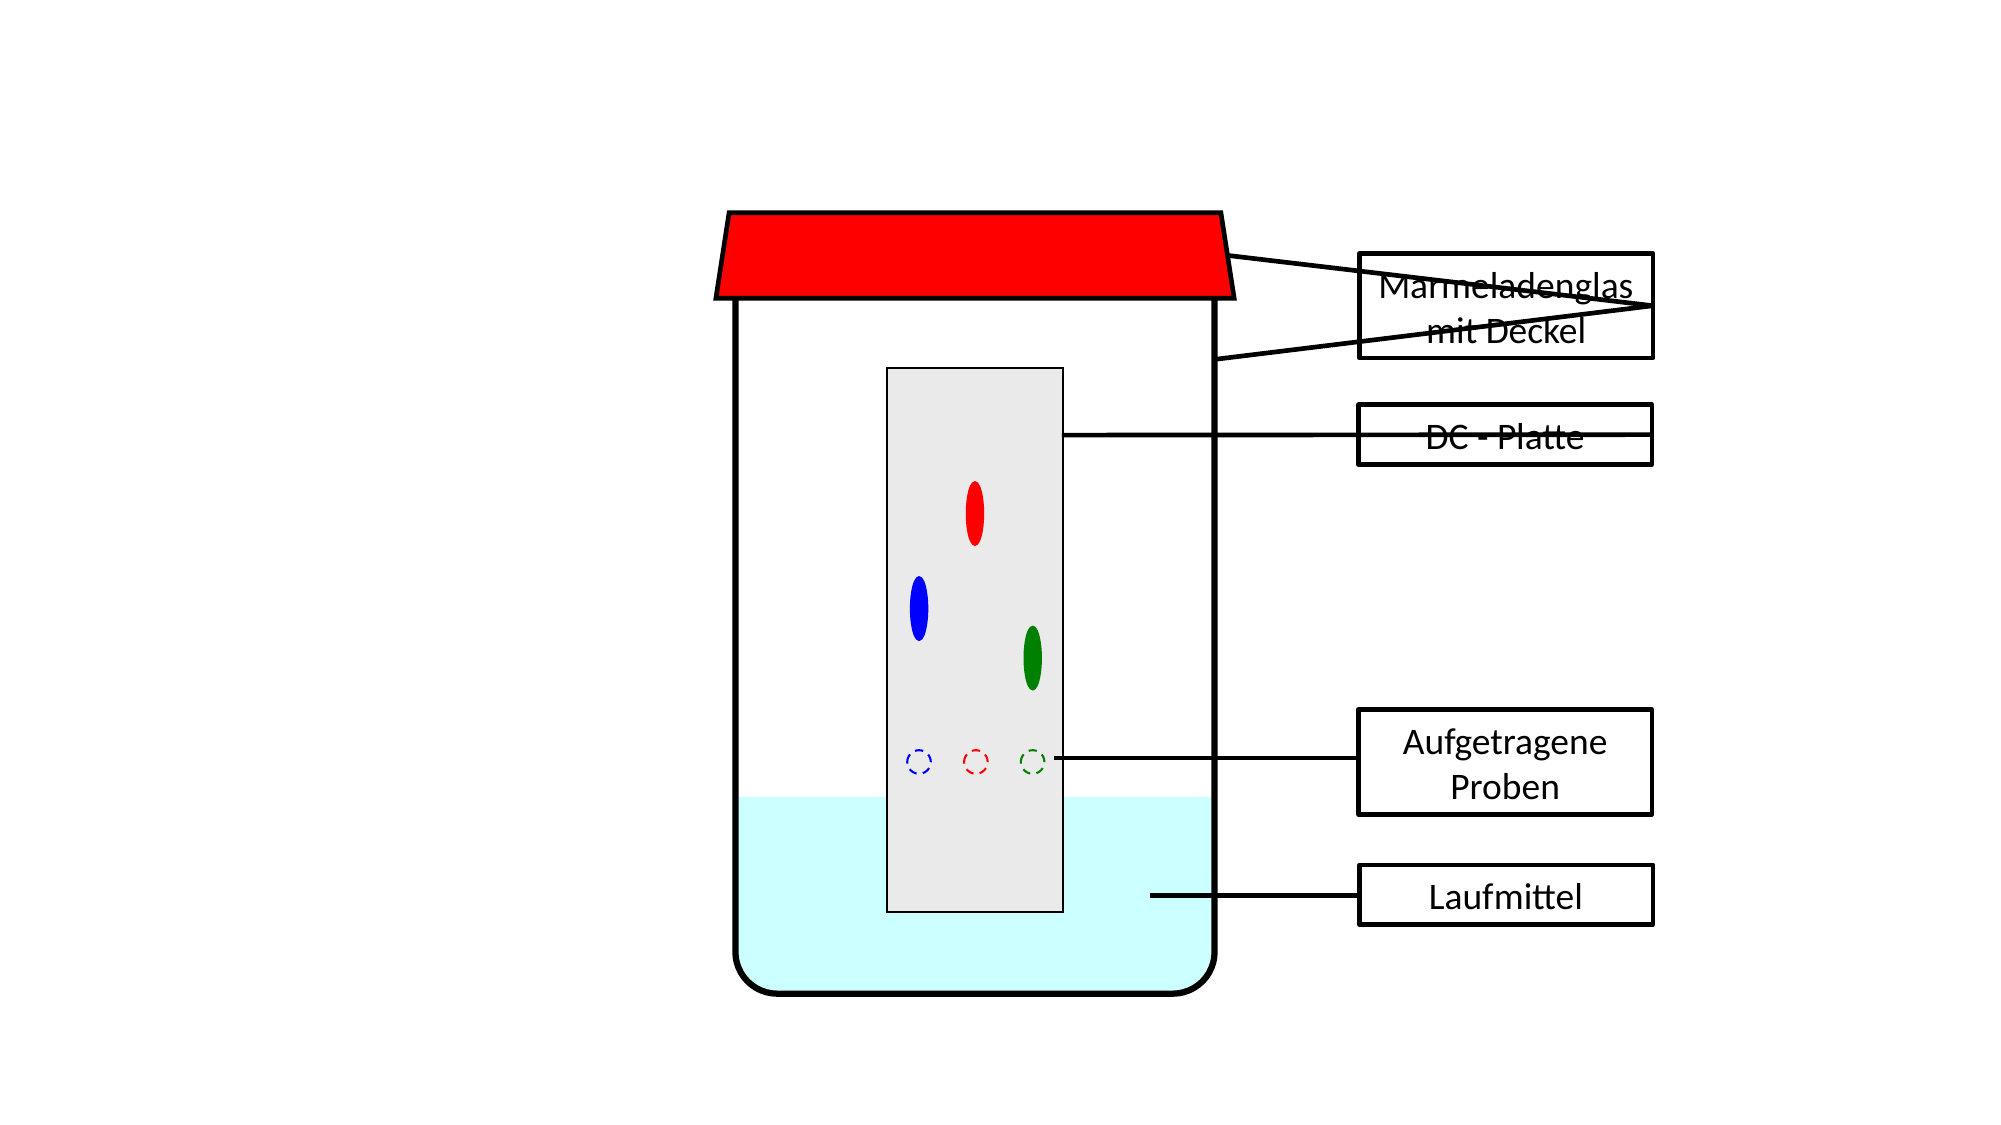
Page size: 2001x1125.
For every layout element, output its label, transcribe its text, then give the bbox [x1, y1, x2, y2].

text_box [1227, 255, 1360, 306]
text_box [734, 300, 1216, 995]
text_box [1023, 625, 1042, 691]
text_box [886, 367, 1064, 913]
text_box [1019, 749, 1046, 775]
text_box [909, 576, 929, 642]
text_box Laufmittel [1359, 864, 1653, 925]
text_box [1214, 306, 1360, 360]
text_box Marmeladenglas mit Deckel [1360, 309, 1653, 359]
text_box [906, 749, 932, 775]
text_box [963, 749, 989, 775]
text_box [965, 481, 985, 547]
text_box Marmeladenglas mit Deckel [1360, 274, 1626, 339]
text_box Aufgetragene Proben [1358, 709, 1652, 815]
text_box [714, 211, 1229, 300]
text_box Marmeladenglas mit Deckel [1359, 253, 1653, 303]
text_box DC - Platte [1358, 404, 1652, 432]
text_box DC - Platte [1358, 437, 1652, 465]
